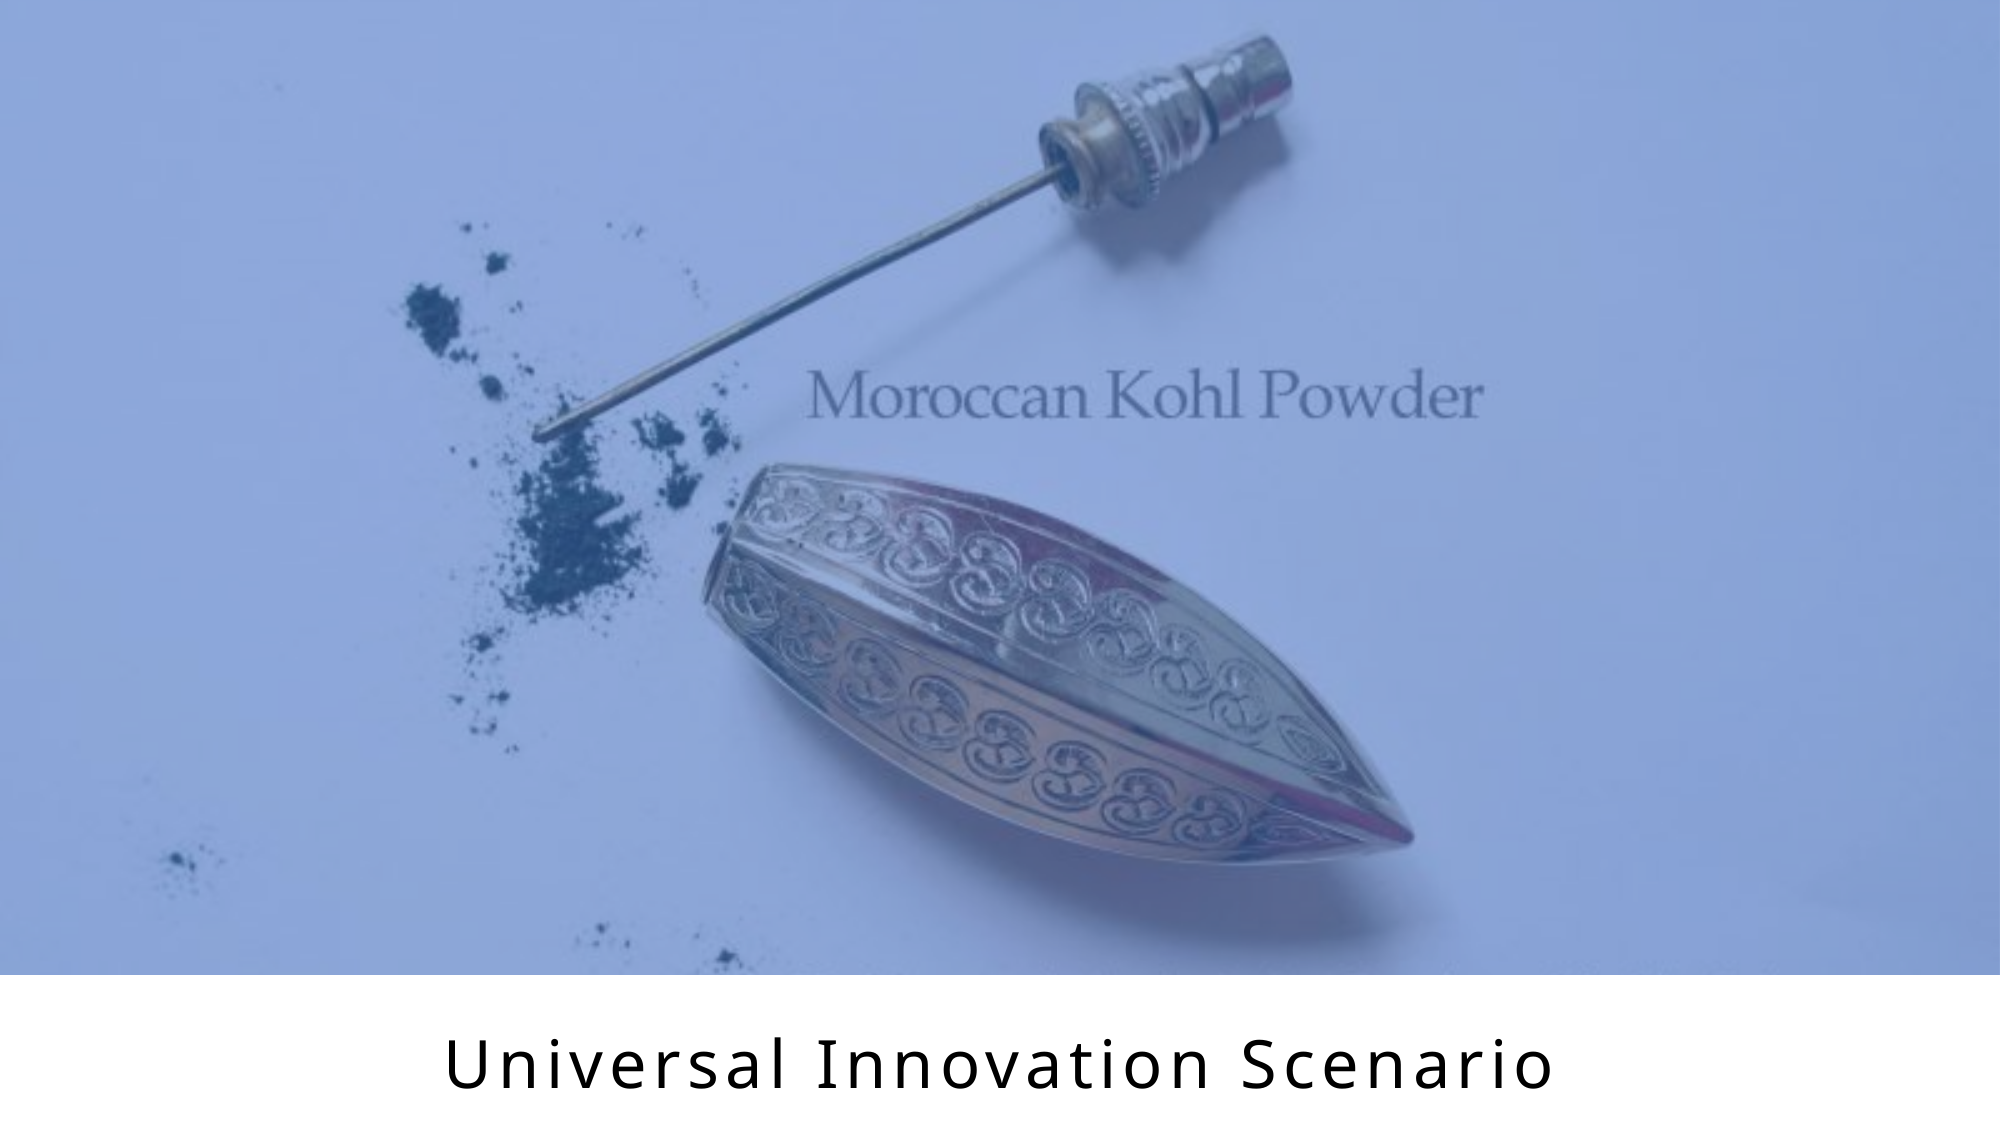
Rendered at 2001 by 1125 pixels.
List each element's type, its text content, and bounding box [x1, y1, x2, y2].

text_box Universal Innovation Scenario [241, 976, 1759, 1110]
picture [0, 0, 2000, 975]
